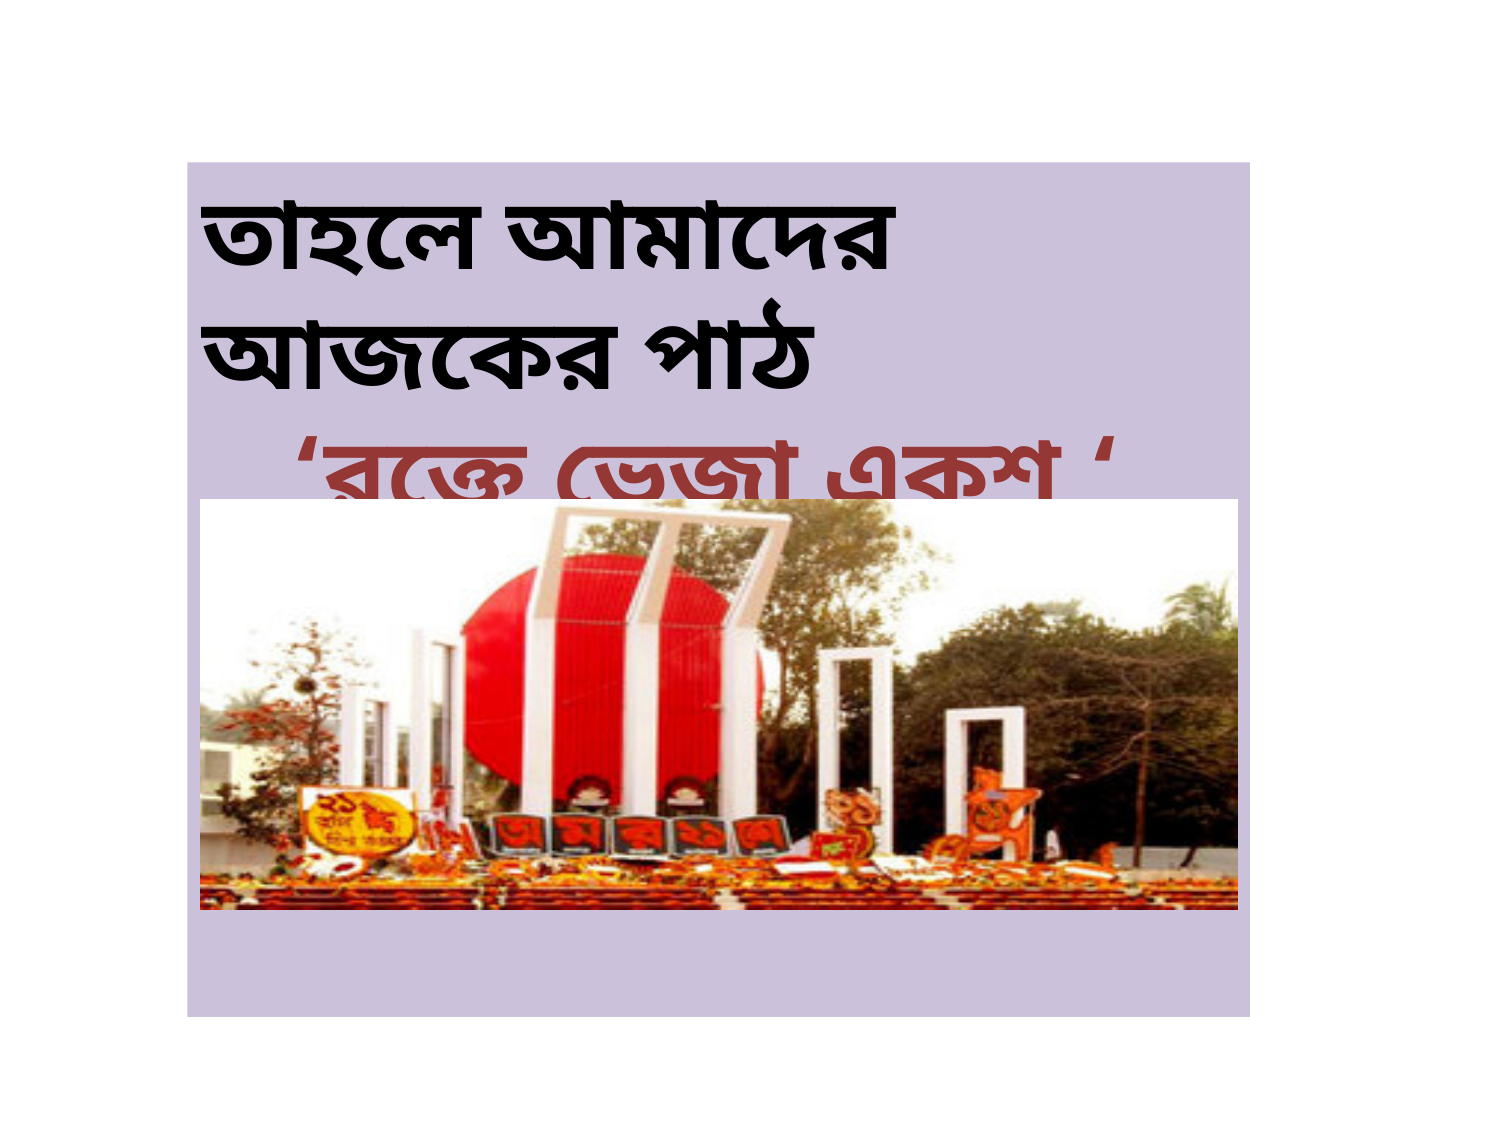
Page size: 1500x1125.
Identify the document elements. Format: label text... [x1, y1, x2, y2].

picture [199, 499, 1238, 910]
text_box তাহলে আমাদের আজকের পাঠ ‘রক্তে ভেজা একুশ ‘ সেলিনা হোসেন [187, 162, 1250, 1017]
